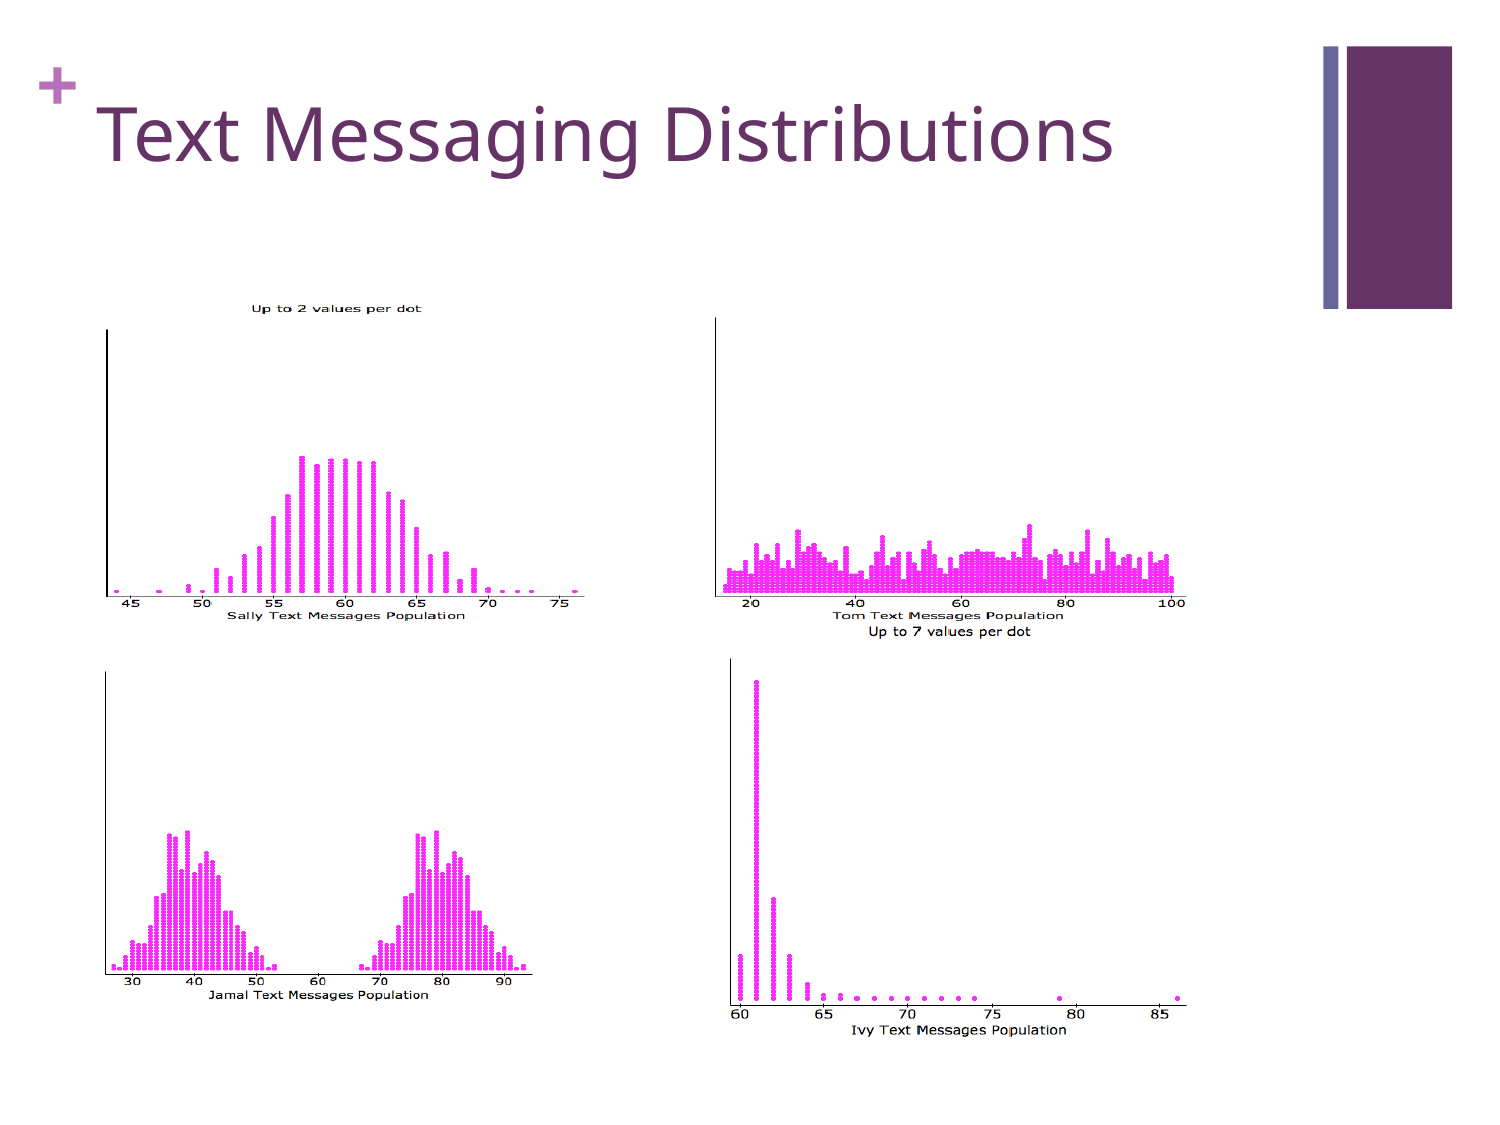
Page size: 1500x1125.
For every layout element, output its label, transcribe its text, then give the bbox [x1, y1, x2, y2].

picture [81, 303, 591, 626]
title Text Messaging Distributions [81, 79, 1322, 263]
picture [689, 303, 1193, 1043]
picture [81, 656, 538, 1006]
